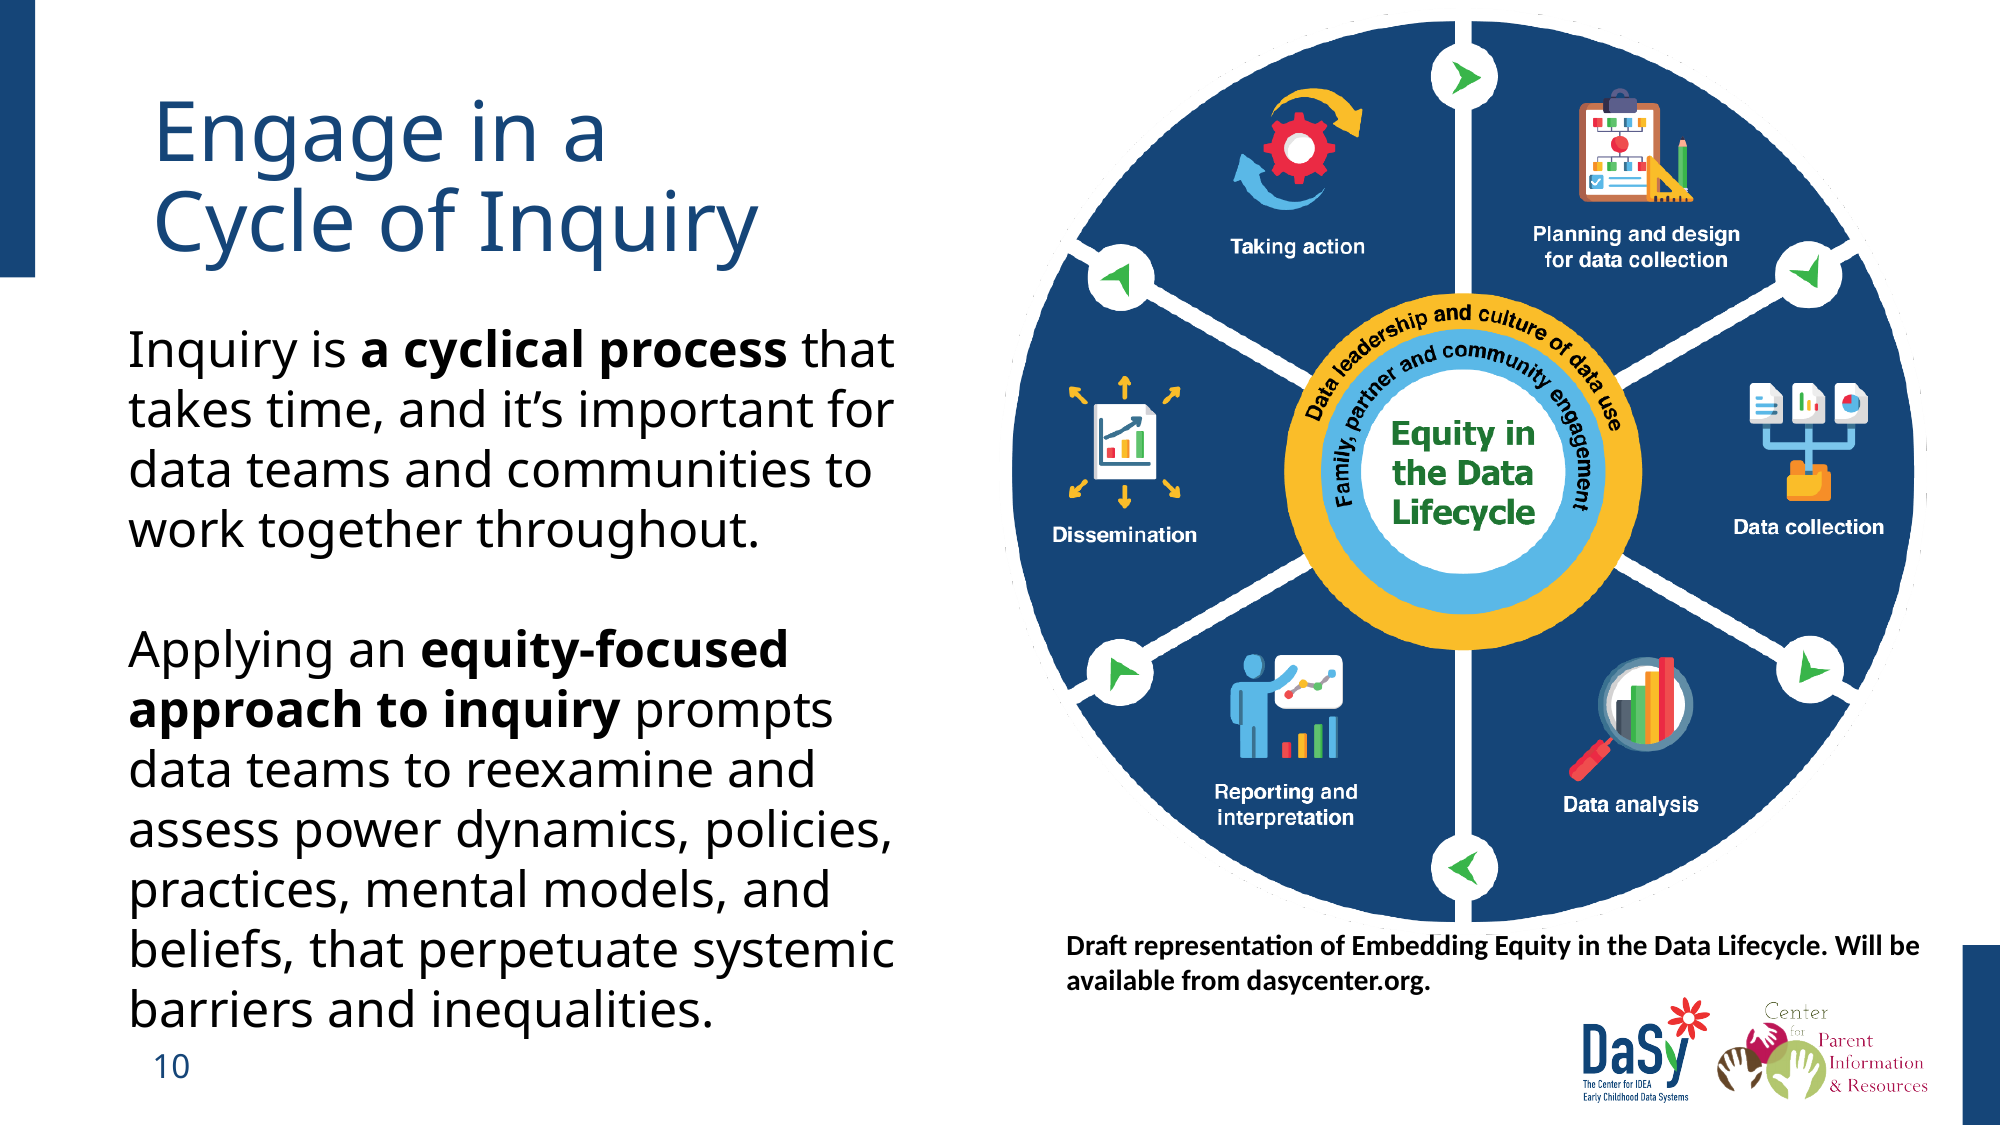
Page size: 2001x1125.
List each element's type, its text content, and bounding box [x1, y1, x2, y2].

text_box Inquiry is a cyclical process that takes time, and it’s important for data teams and communities to work together throughout. Applying an equity-focused approach to inquiry prompts data teams to reexamine and assess power dynamics, policies, practices, mental models, and beliefs, that perpetuate systemic barriers and inequalities. [113, 309, 966, 1045]
picture [999, 0, 1927, 940]
picture [1714, 1004, 1931, 1103]
title Engage in a Cycle of Inquiry [137, 75, 849, 278]
picture [1583, 1004, 1710, 1103]
text_box Draft representation of Embedding Equity in the Data Lifecycle. Will be available from dasycenter.org. [1051, 918, 1978, 1004]
